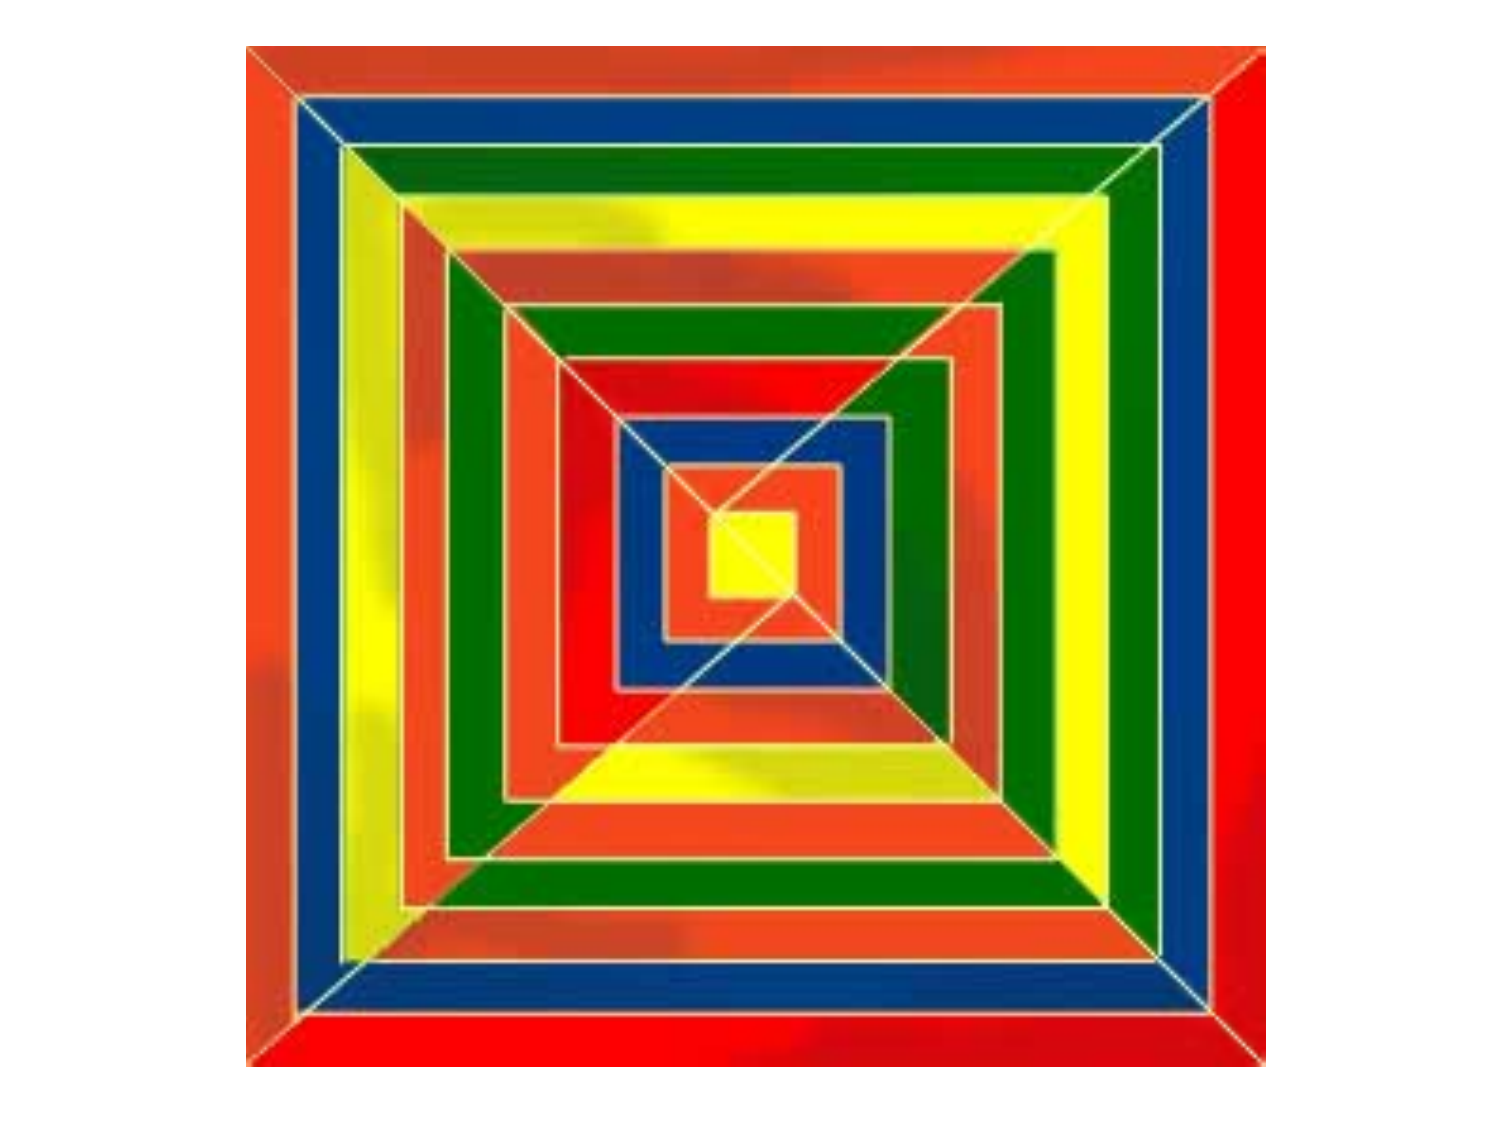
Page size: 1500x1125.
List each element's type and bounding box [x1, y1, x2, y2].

list [245, 46, 1266, 1067]
